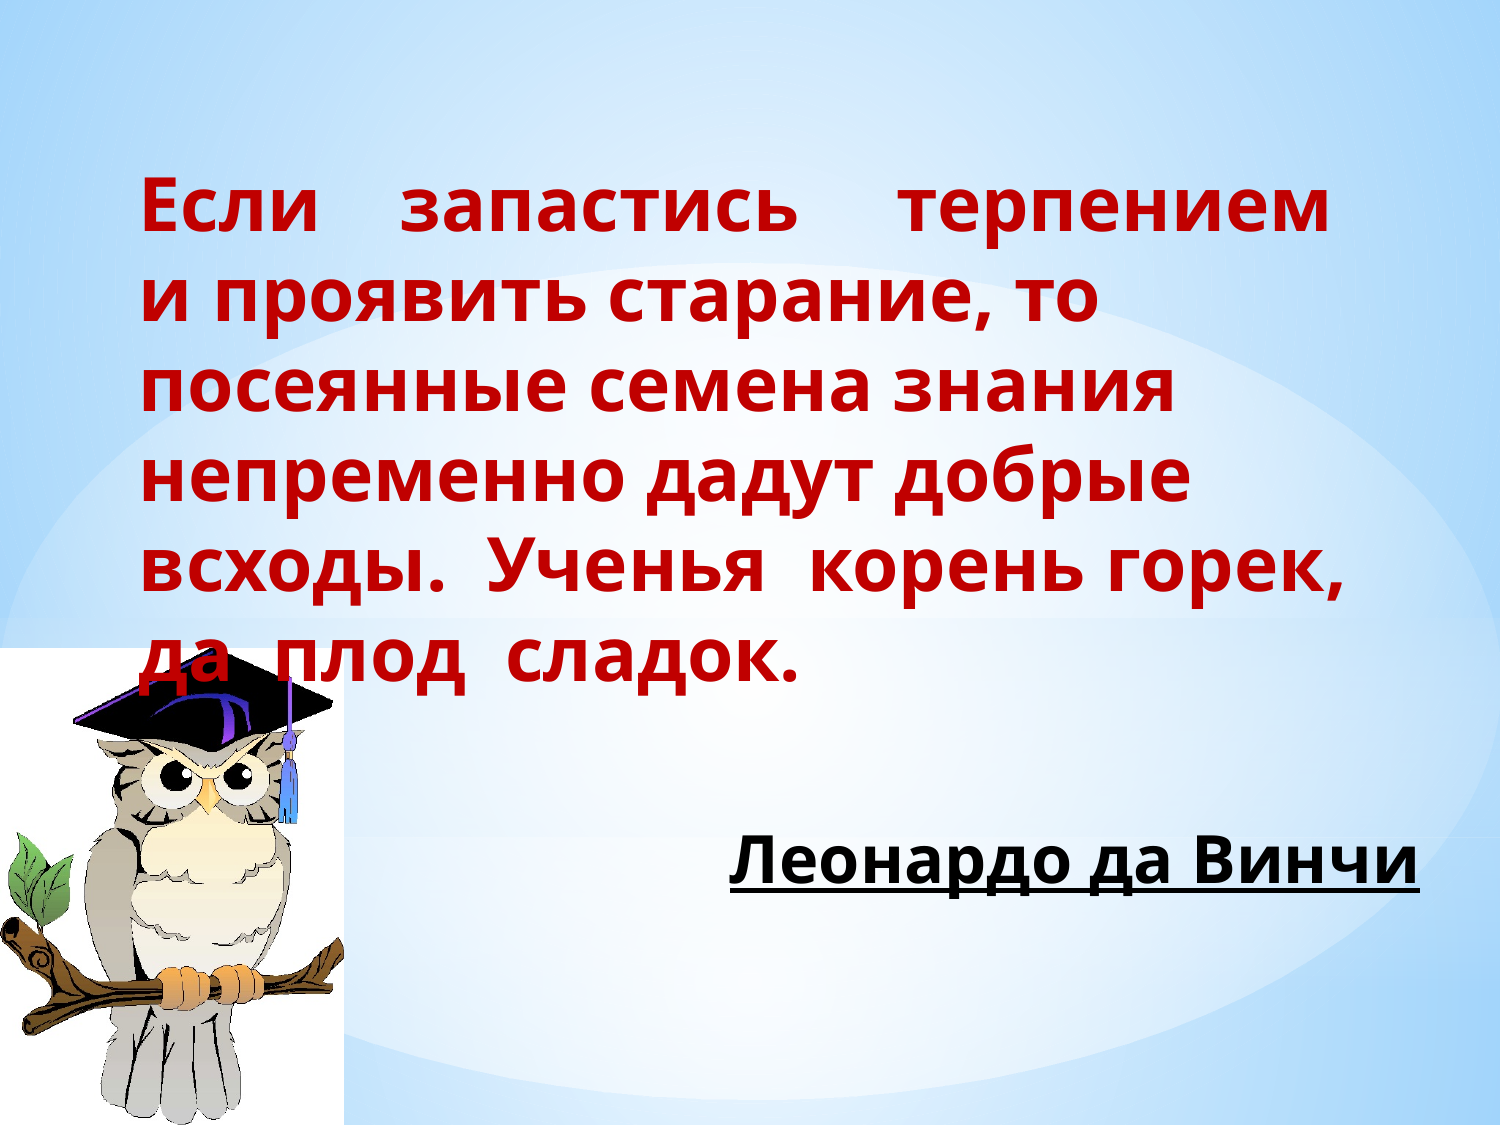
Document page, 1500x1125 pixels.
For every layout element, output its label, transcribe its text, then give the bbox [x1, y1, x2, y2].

text_box Если запастись терпением и проявить старание, то посеянные семена знания непременно дадут добрые всходы. Ученья корень горек, да плод сладок. Леонардо да Винчи [123, 148, 1435, 1039]
picture [0, 647, 345, 1125]
